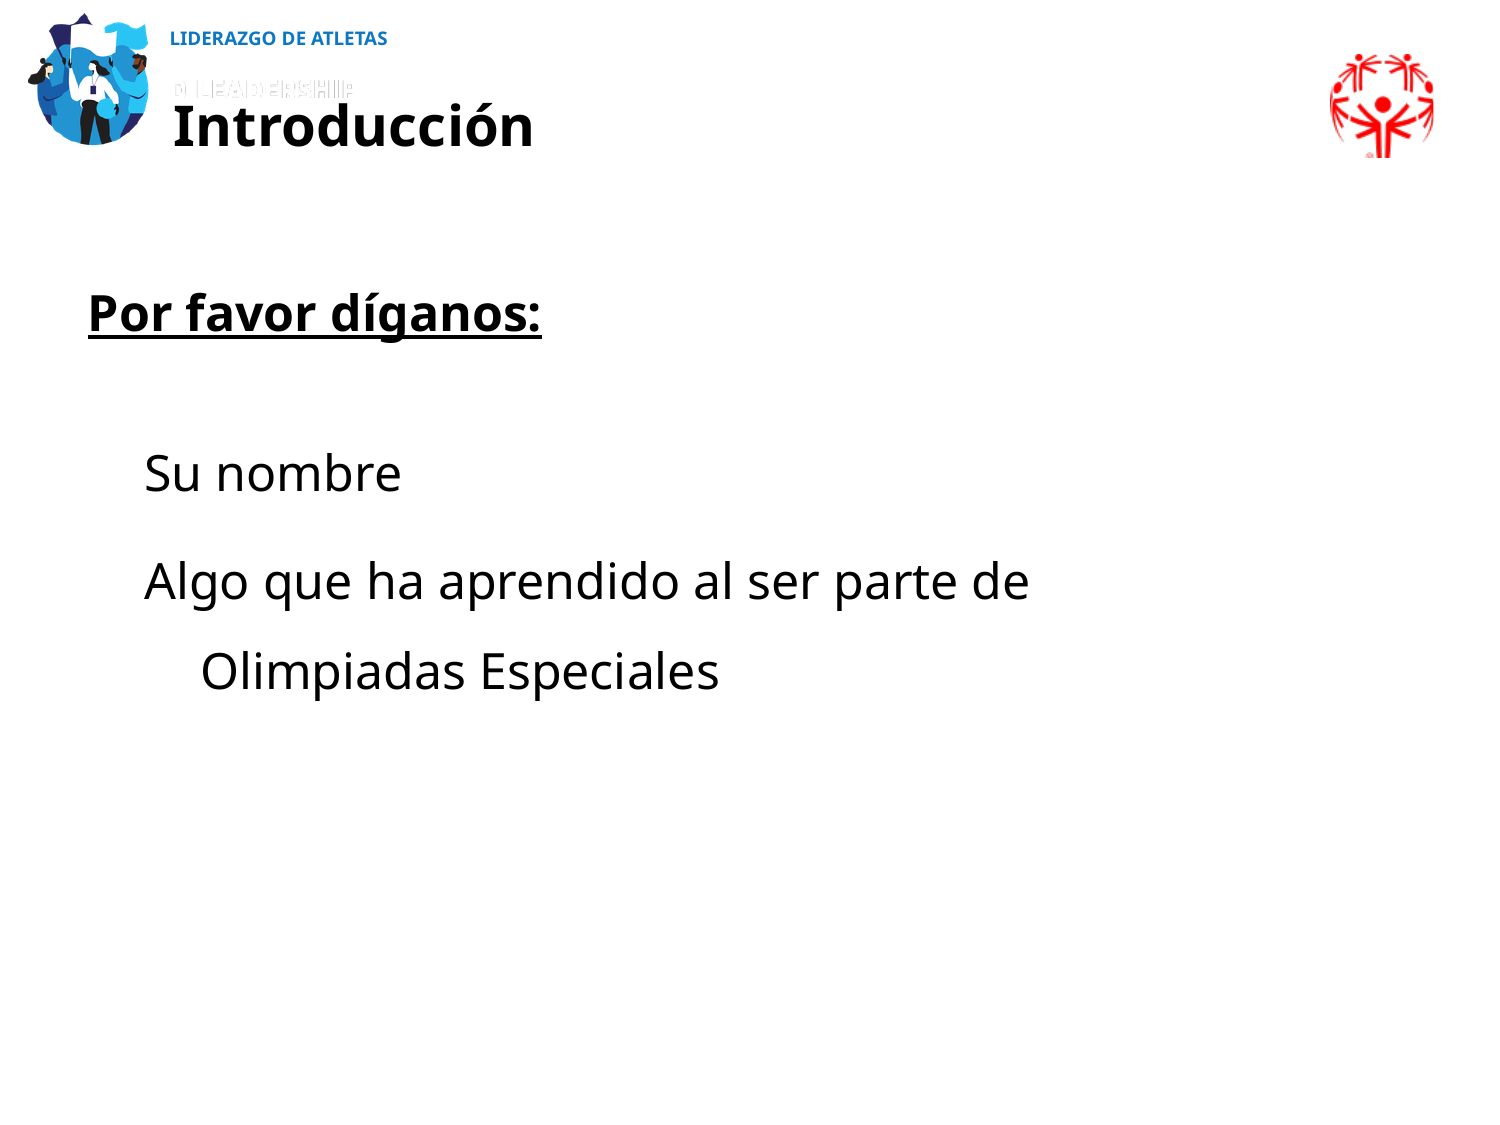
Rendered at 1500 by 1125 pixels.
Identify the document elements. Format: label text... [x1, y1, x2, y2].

text_box LIDERAZGO DE ATLETAS [154, 19, 403, 57]
picture [12, 0, 171, 158]
title Introducción [159, 79, 1456, 184]
list Por favor díganos: Su nombre Algo que ha aprendido al ser parte de Olimpiadas Especiales [72, 274, 1297, 824]
